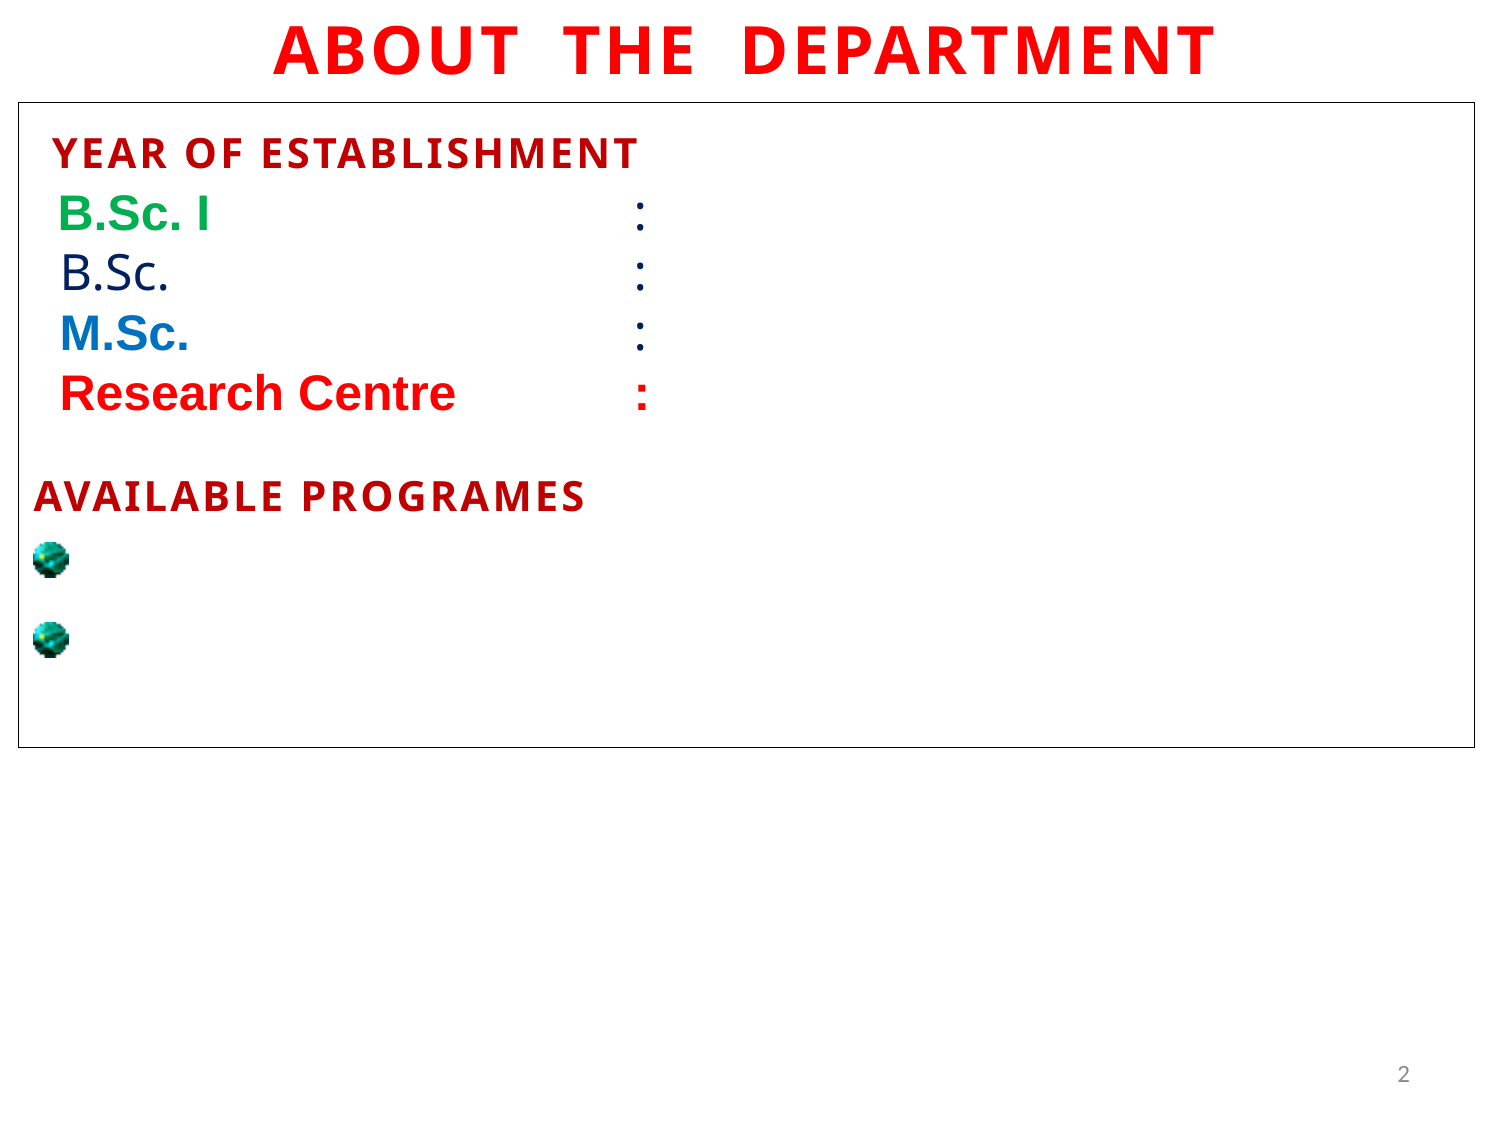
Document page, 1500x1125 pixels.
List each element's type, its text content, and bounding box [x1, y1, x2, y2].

picture [33, 622, 69, 658]
text_box YEAR OF ESTABLISHMENT B.Sc. I : B.Sc. : M.Sc. : Research Centre : Available Programes [18, 102, 1475, 748]
slide_number 2 [1074, 1042, 1425, 1103]
picture [33, 542, 69, 578]
text_box ABOUT THE DEPARTMENT [39, 0, 1451, 96]
